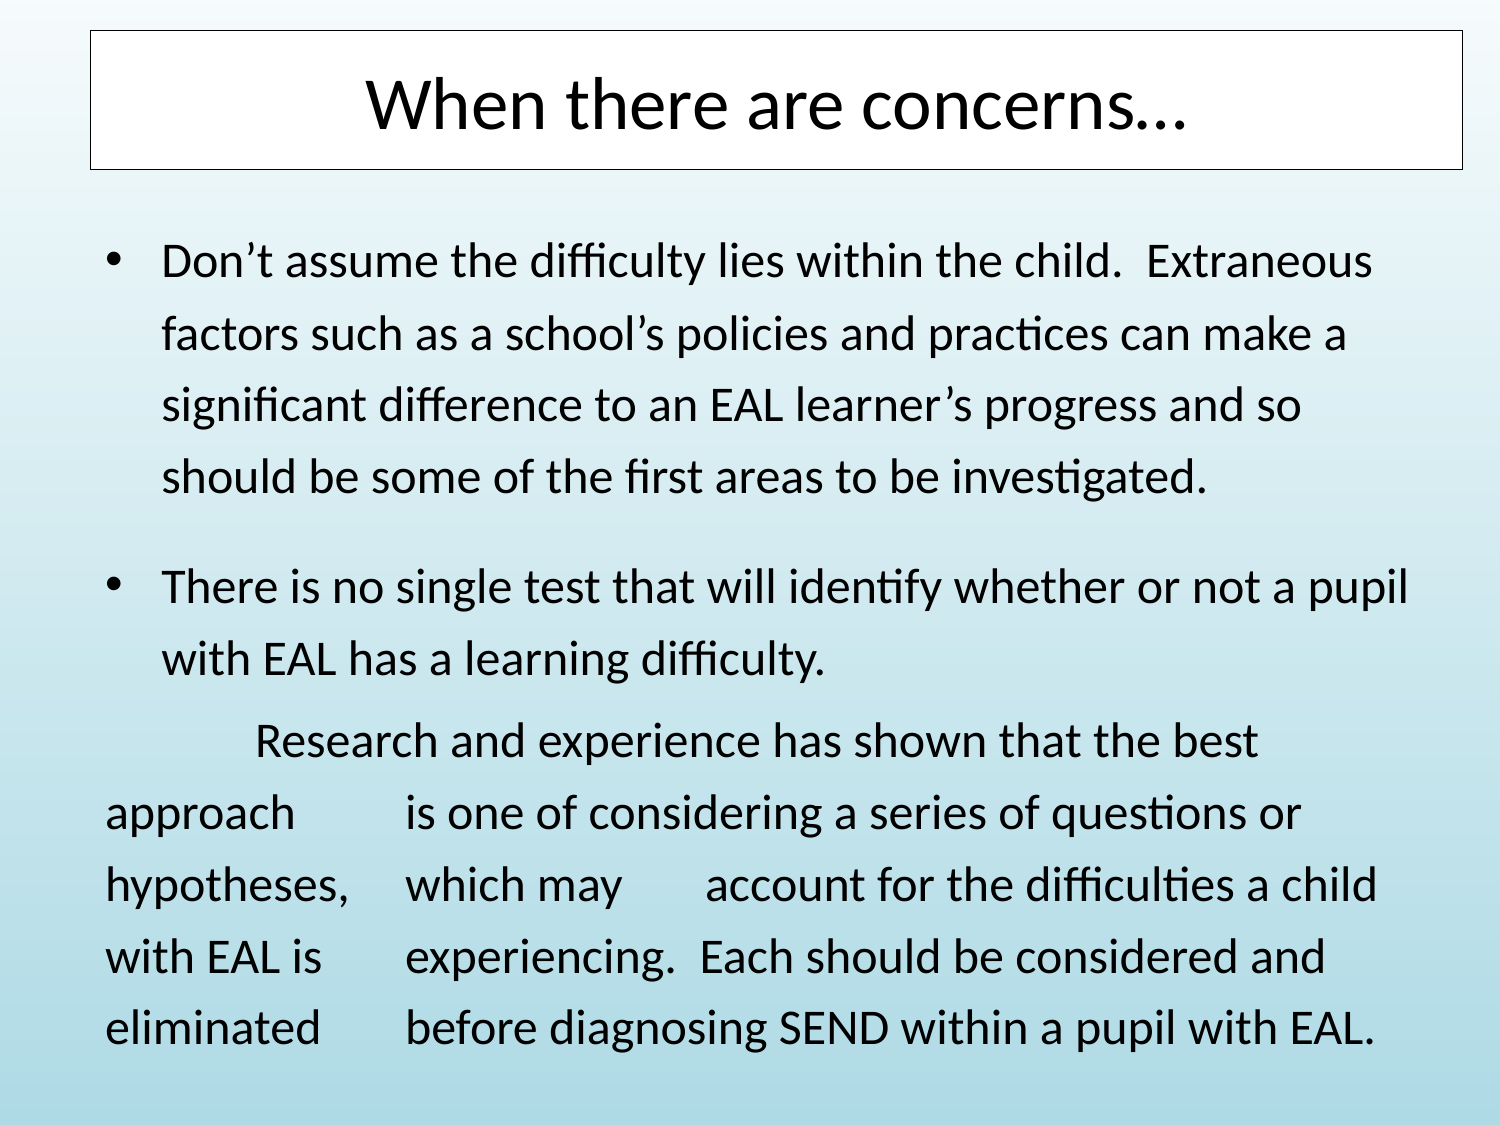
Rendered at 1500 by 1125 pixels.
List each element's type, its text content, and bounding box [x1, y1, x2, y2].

list Don’t assume the difficulty lies within the child. Extraneous factors such as a school’s policies and practices can make a significant difference to an EAL learner’s progress and so should be some of the first areas to be investigated. There is no single test that will identify whether or not a pupil with EAL has a learning difficulty. Research and experience has shown that the best approach is one of considering a series of questions or hypotheses, which may account for the difficulties a child with EAL is experiencing. Each should be considered and eliminated before diagnosing SEND within a pupil with EAL. [90, 208, 1426, 1125]
title When there are concerns… [90, 30, 1463, 170]
